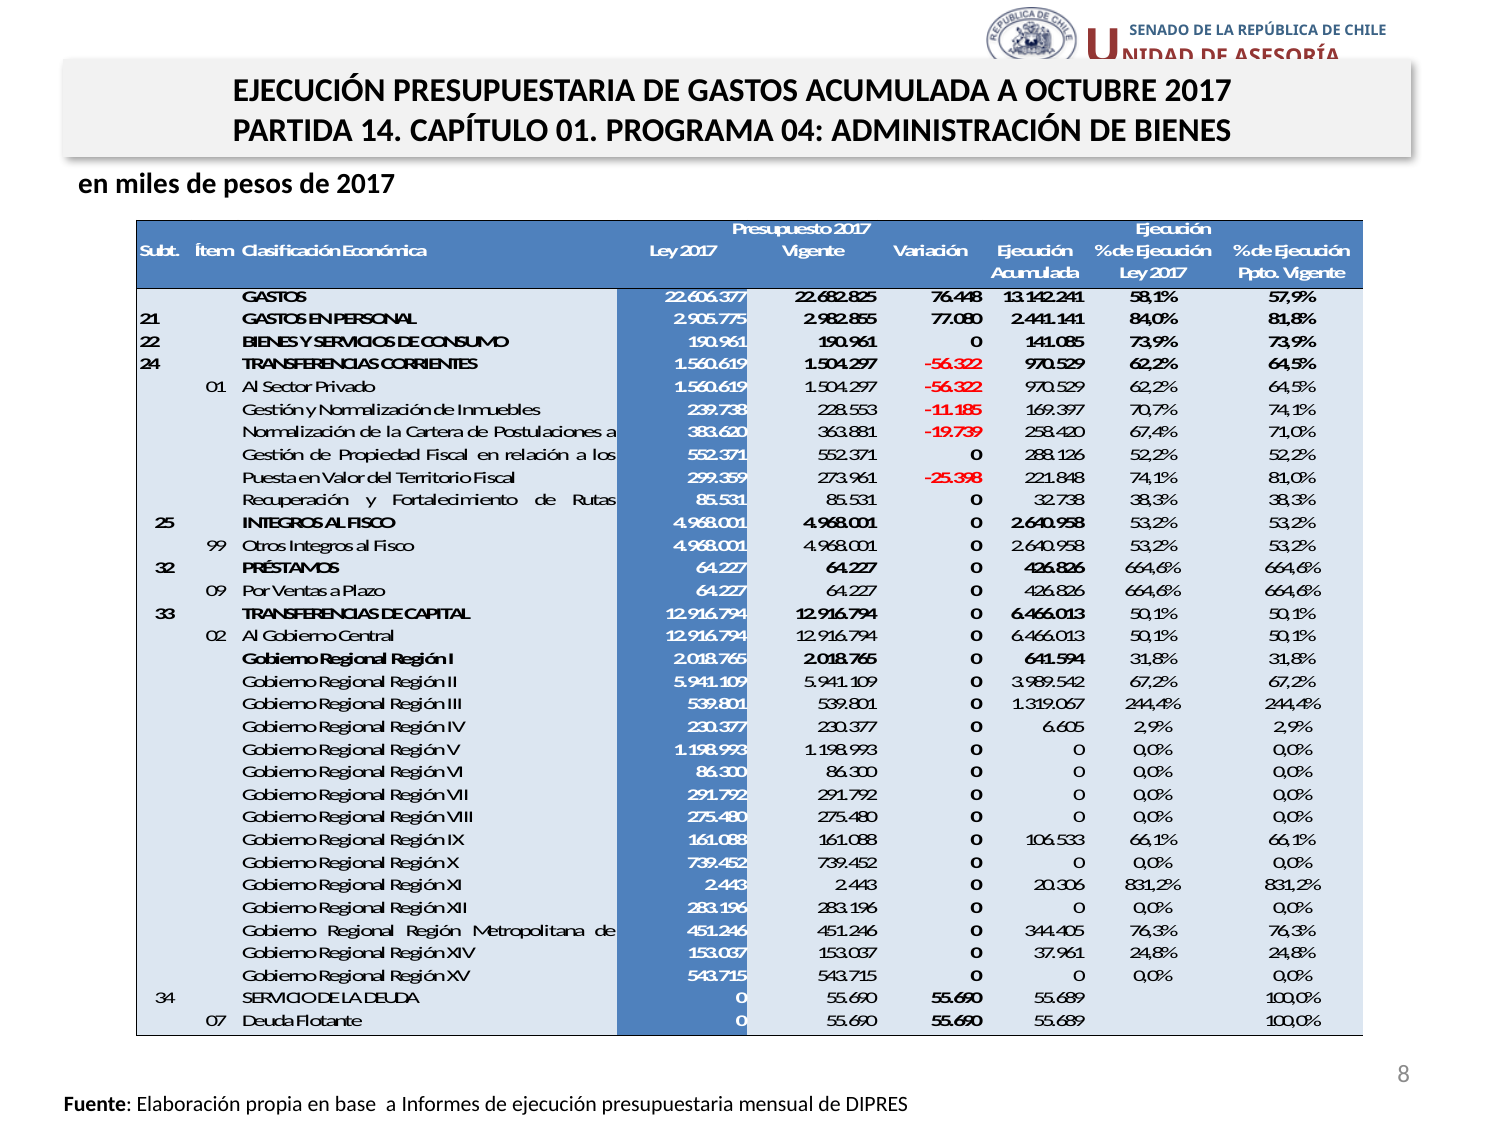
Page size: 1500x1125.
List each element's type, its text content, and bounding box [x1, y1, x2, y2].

picture [986, 7, 1079, 60]
footer Fuente: Elaboración propia en base a Informes de ejecución presupuestaria mensual de DIPRES [48, 1082, 1428, 1119]
text_box en miles de pesos de 2017 [63, 156, 1414, 194]
picture [135, 219, 1365, 1037]
slide_number 8 [1074, 1042, 1425, 1103]
text_box EJECUCIÓN PRESUPUESTARIA DE GASTOS ACUMULADA A OCTUBRE 2017 PARTIDA 14. CAPÍTULO 01. PROGRAMA 04: ADMINISTRACIÓN DE BIENES [63, 60, 1411, 156]
